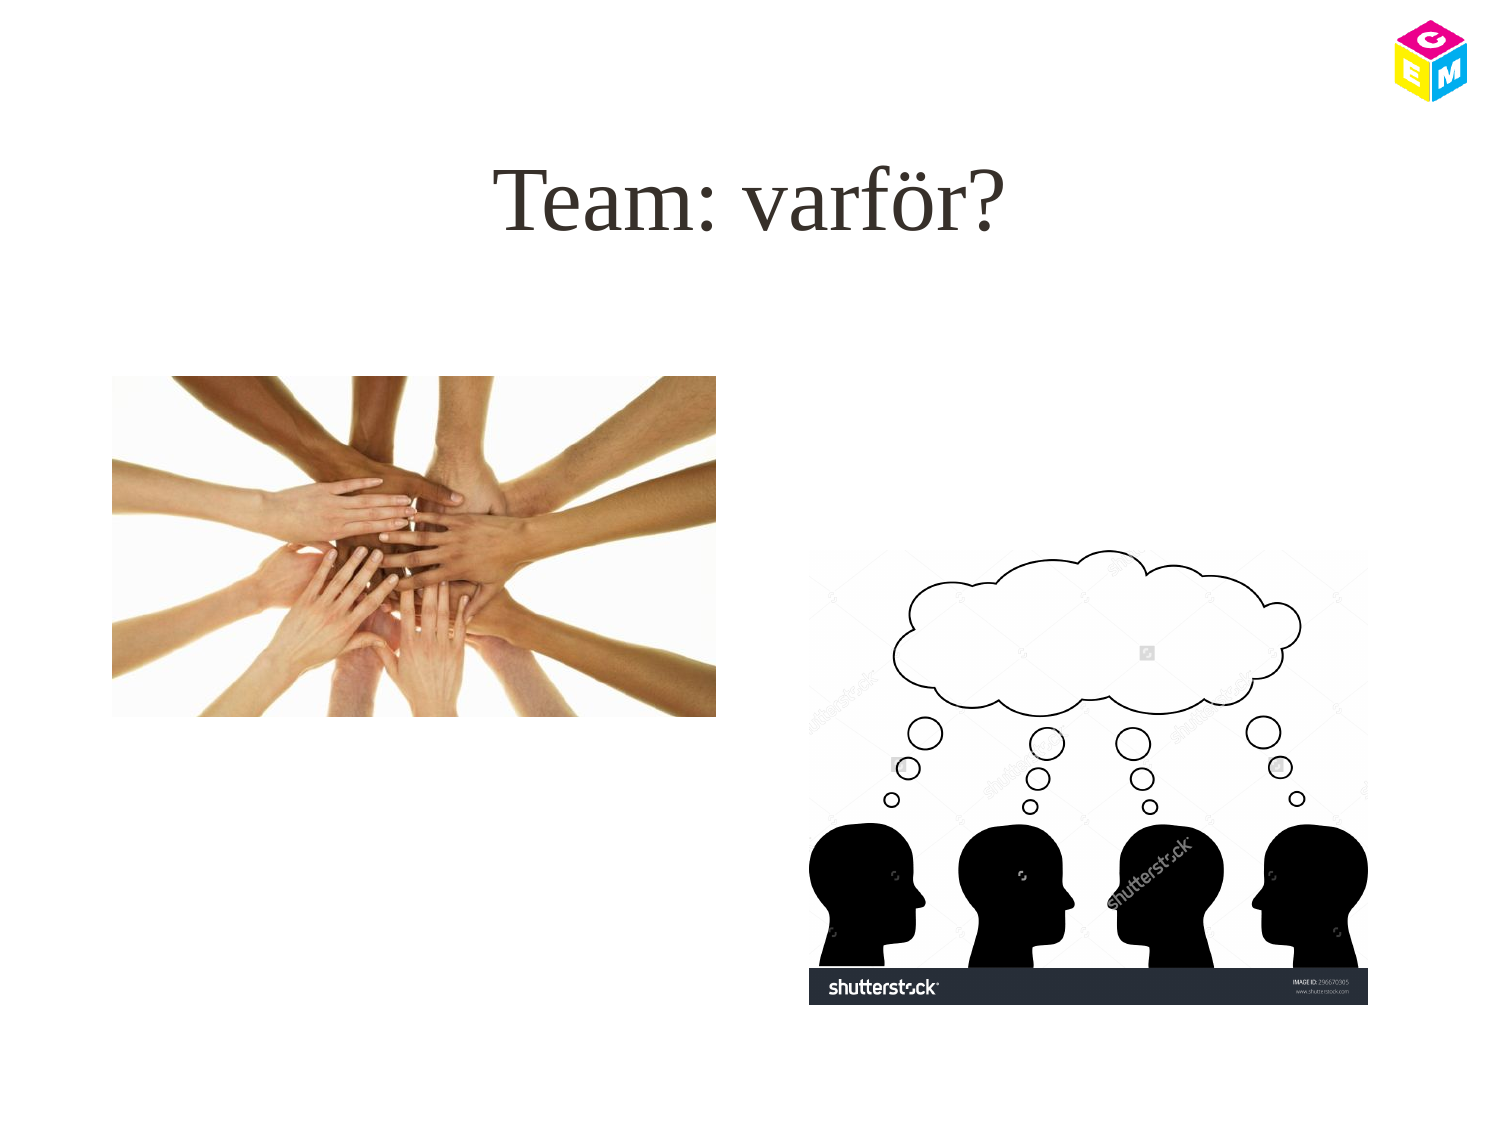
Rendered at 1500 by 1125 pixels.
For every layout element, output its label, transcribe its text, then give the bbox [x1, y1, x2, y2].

picture [111, 376, 716, 717]
picture [1328, 0, 1500, 137]
title Team: varför? [112, 99, 1388, 288]
picture [808, 550, 1368, 1005]
